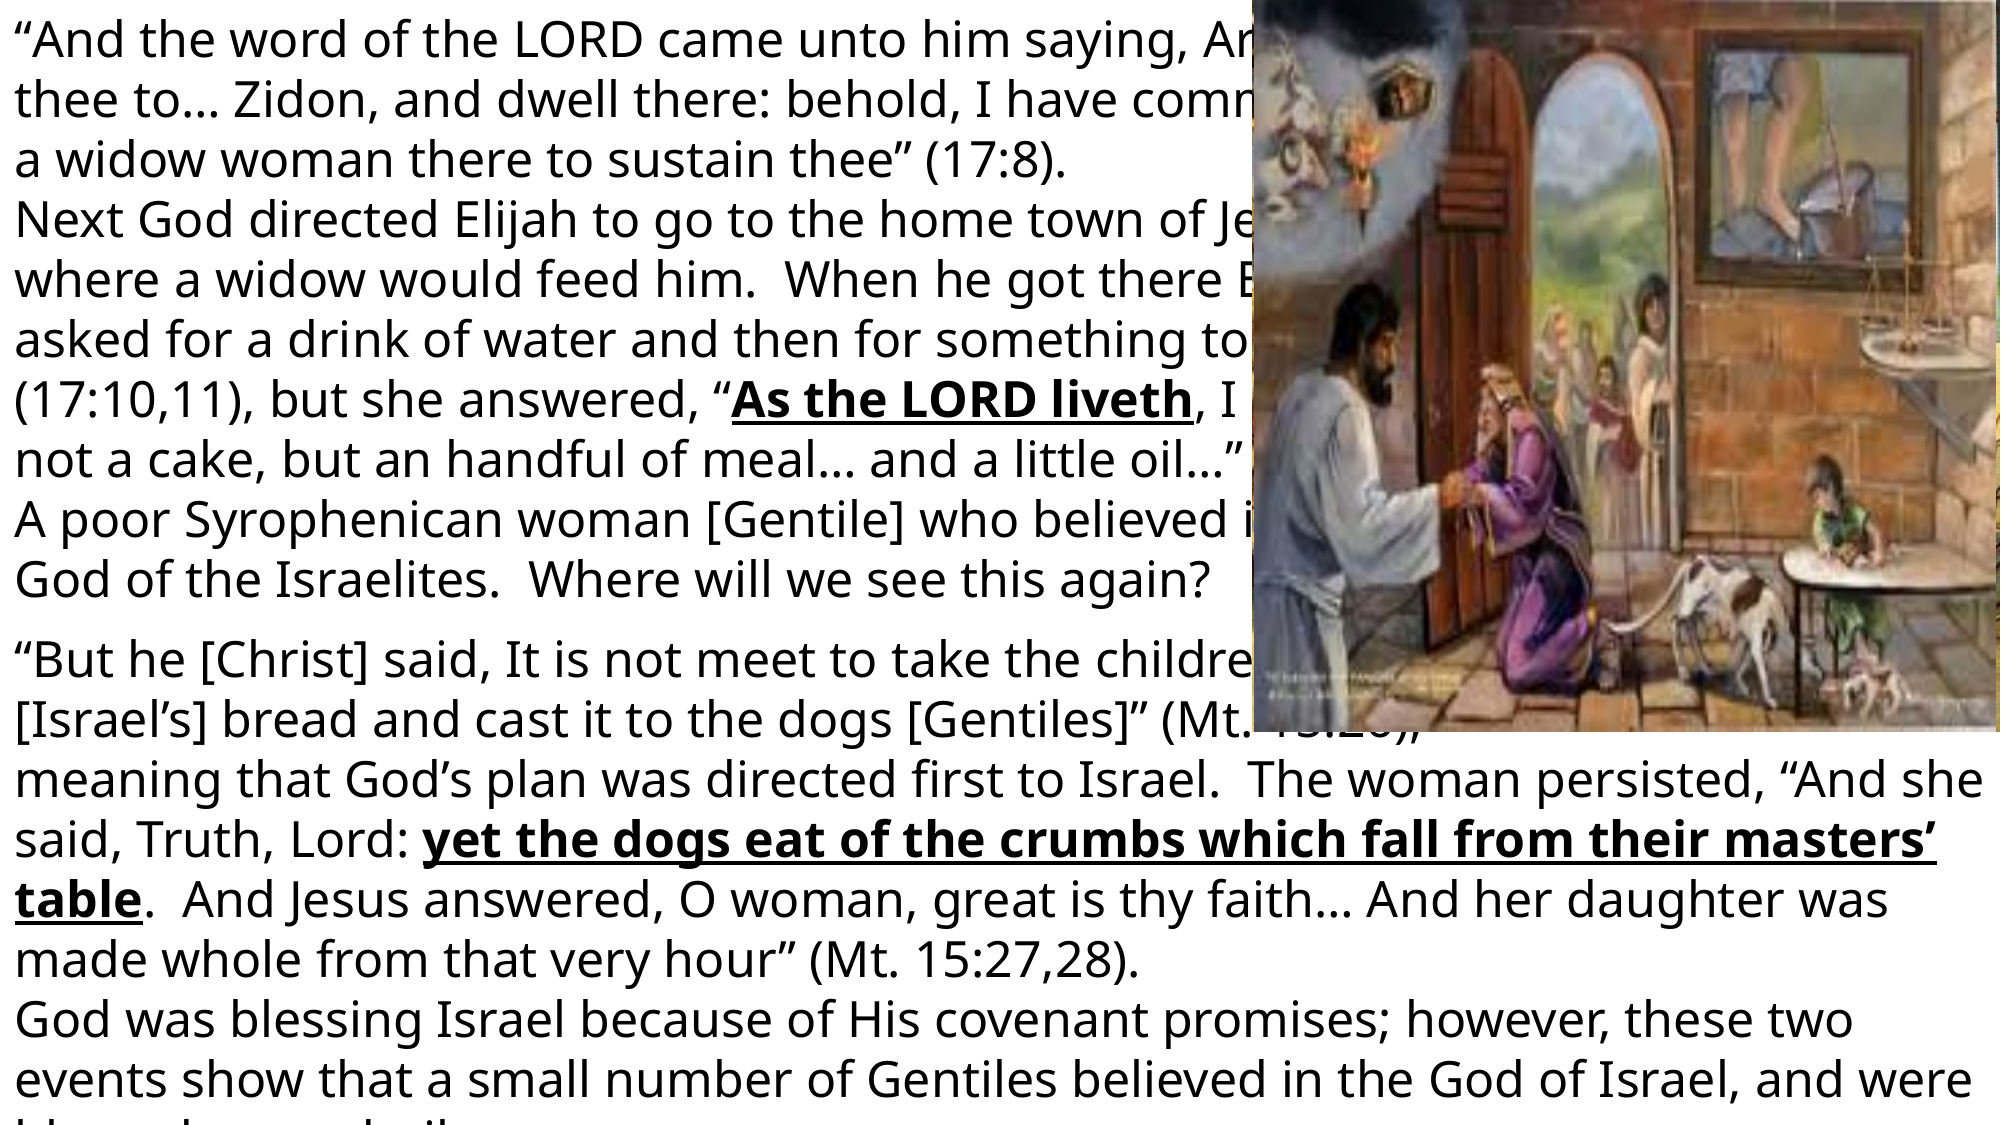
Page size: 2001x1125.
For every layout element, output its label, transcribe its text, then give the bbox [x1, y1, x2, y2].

text_box “And the word of the LORD came unto him saying, Arise, get thee to… Zidon, and dwell there: behold, I have commanded a widow woman there to sustain thee” (17:8). Next God directed Elijah to go to the home town of Jezebel where a widow would feed him. When he got there Elijah asked for a drink of water and then for something to eat (17:10,11), but she answered, “As the LORD liveth, I have not a cake, but an handful of meal… and a little oil…” (17:12). A poor Syrophenican woman [Gentile] who believed in the God of the Israelites. Where will we see this again? “But he [Christ] said, It is not meet to take the children’s [Israel’s] bread and cast it to the dogs [Gentiles]” (Mt. 15:26), meaning that God’s plan was directed first to Israel. The woman persisted, “And she said, Truth, Lord: yet the dogs eat of the crumbs which fall from their masters’ table. And Jesus answered, O woman, great is thy faith… And her daughter was made whole from that very hour” (Mt. 15:27,28). God was blessing Israel because of His covenant promises; however, these two events show that a small number of Gentiles believed in the God of Israel, and were blessed secondarily. [0, 0, 2000, 1125]
picture [1252, 0, 2000, 732]
